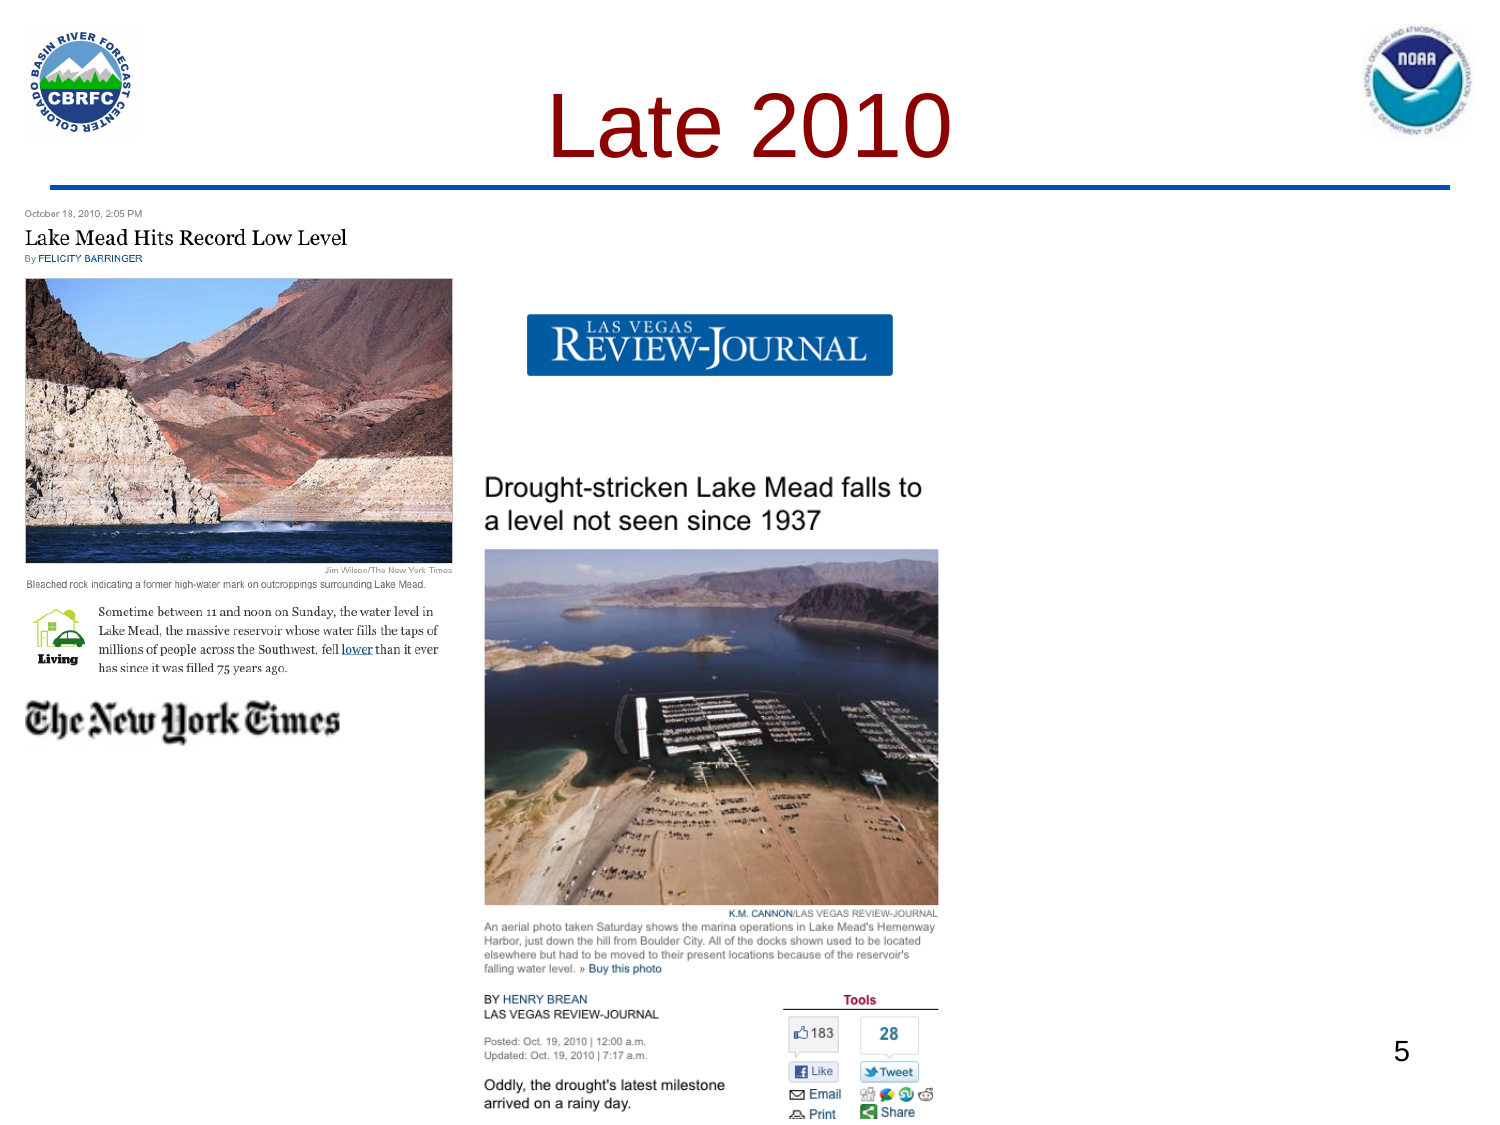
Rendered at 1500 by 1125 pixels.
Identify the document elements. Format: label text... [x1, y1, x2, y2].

slide_number 5 [1074, 1024, 1426, 1103]
picture [24, 699, 344, 749]
picture [524, 312, 894, 378]
picture [12, 199, 465, 688]
picture [24, 24, 138, 138]
title Late 2010 [74, 49, 1426, 193]
picture [1362, 24, 1475, 139]
picture [474, 468, 948, 1120]
